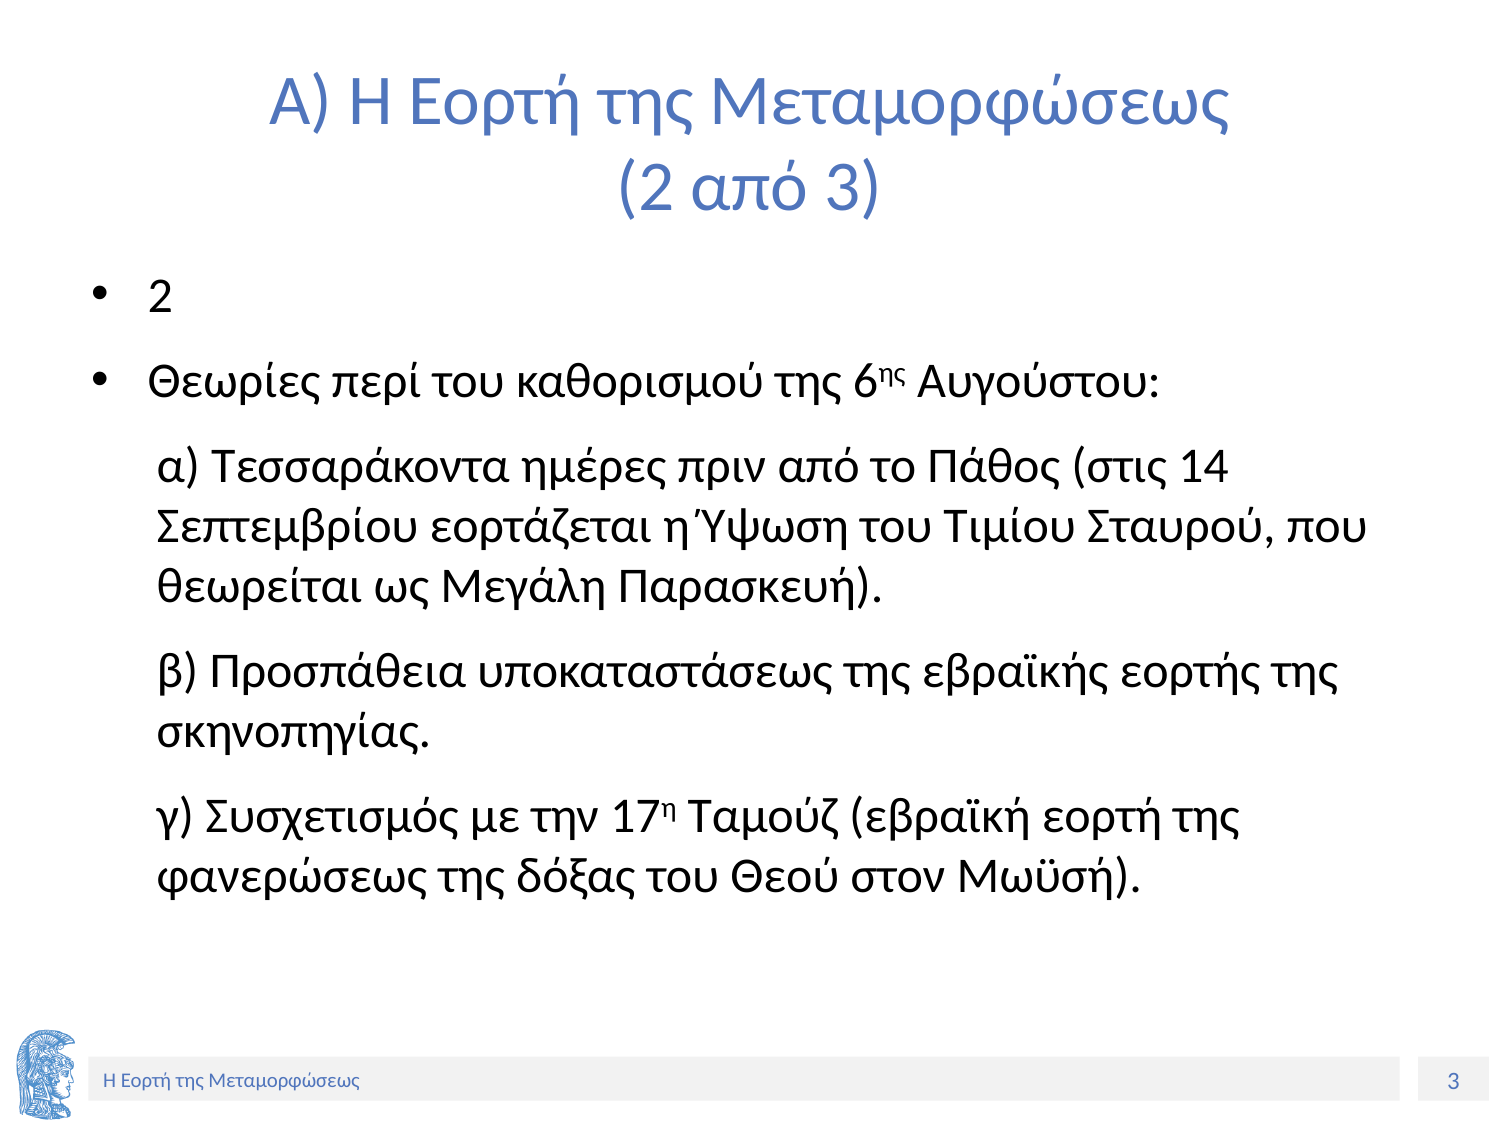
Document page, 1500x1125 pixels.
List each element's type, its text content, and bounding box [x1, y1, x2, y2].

title A) Η Εορτή της Μεταμορφώσεως (2 από 3) [75, 45, 1425, 233]
picture [9, 1026, 81, 1120]
list 2 Θεωρίες περί του καθορισμού της 6ης Αυγούστου: α) Τεσσαράκοντα ημέρες πριν από το Πάθος (στις 14 Σεπτεμβρίου εορτάζεται η Ύψωση του Τιμίου Σταυρού, που θεωρείται ως Μεγάλη Παρασκευή). β) Προσπάθεια υποκαταστάσεως της εβραϊκής εορτής της σκηνοπηγίας. γ) Συσχετισμός με την 17η Ταμούζ (εβραϊκή εορτή της φανερώσεως της δόξας του Θεού στον Μωϋσή). [76, 255, 1427, 998]
